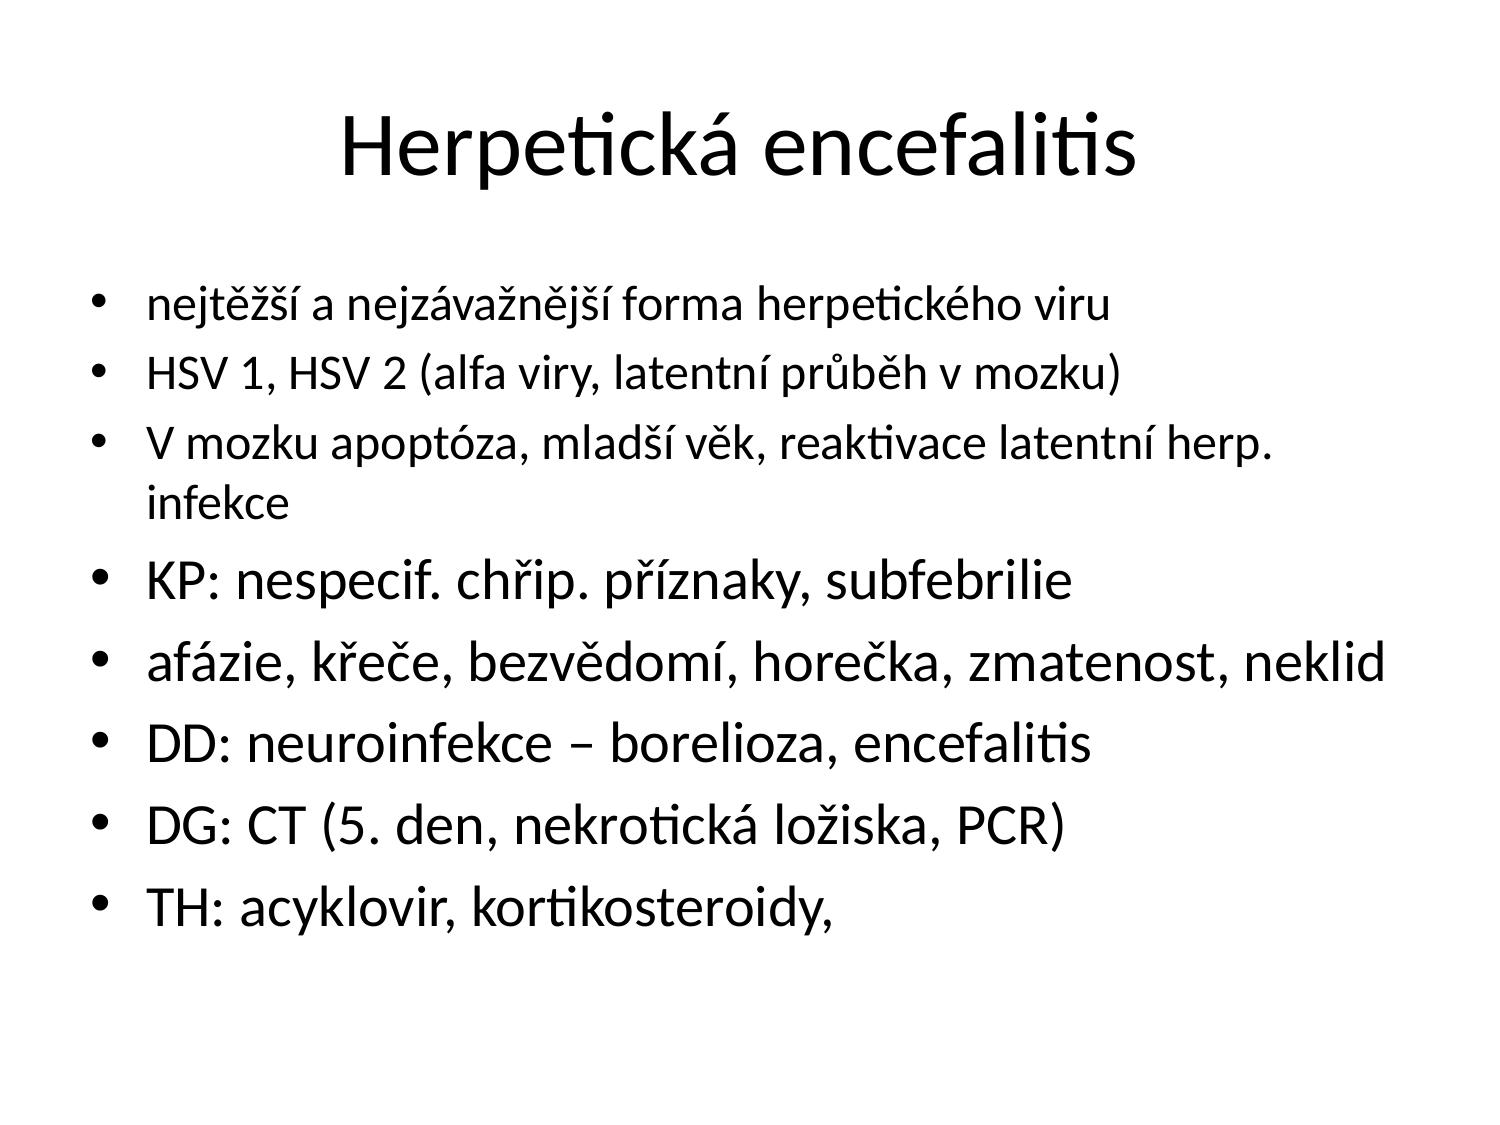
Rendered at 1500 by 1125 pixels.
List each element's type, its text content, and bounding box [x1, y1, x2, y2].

title Herpetická encefalitis [75, 45, 1425, 233]
list nejtěžší a nejzávažnější forma herpetického viru HSV 1, HSV 2 (alfa viry, latentní průběh v mozku) V mozku apoptóza, mladší věk, reaktivace latentní herp. infekce KP: nespecif. chřip. příznaky, subfebrilie afázie, křeče, bezvědomí, horečka, zmatenost, neklid DD: neuroinfekce – borelioza, encefalitis DG: CT (5. den, nekrotická ložiska, PCR) TH: acyklovir, kortikosteroidy, [75, 262, 1425, 1005]
